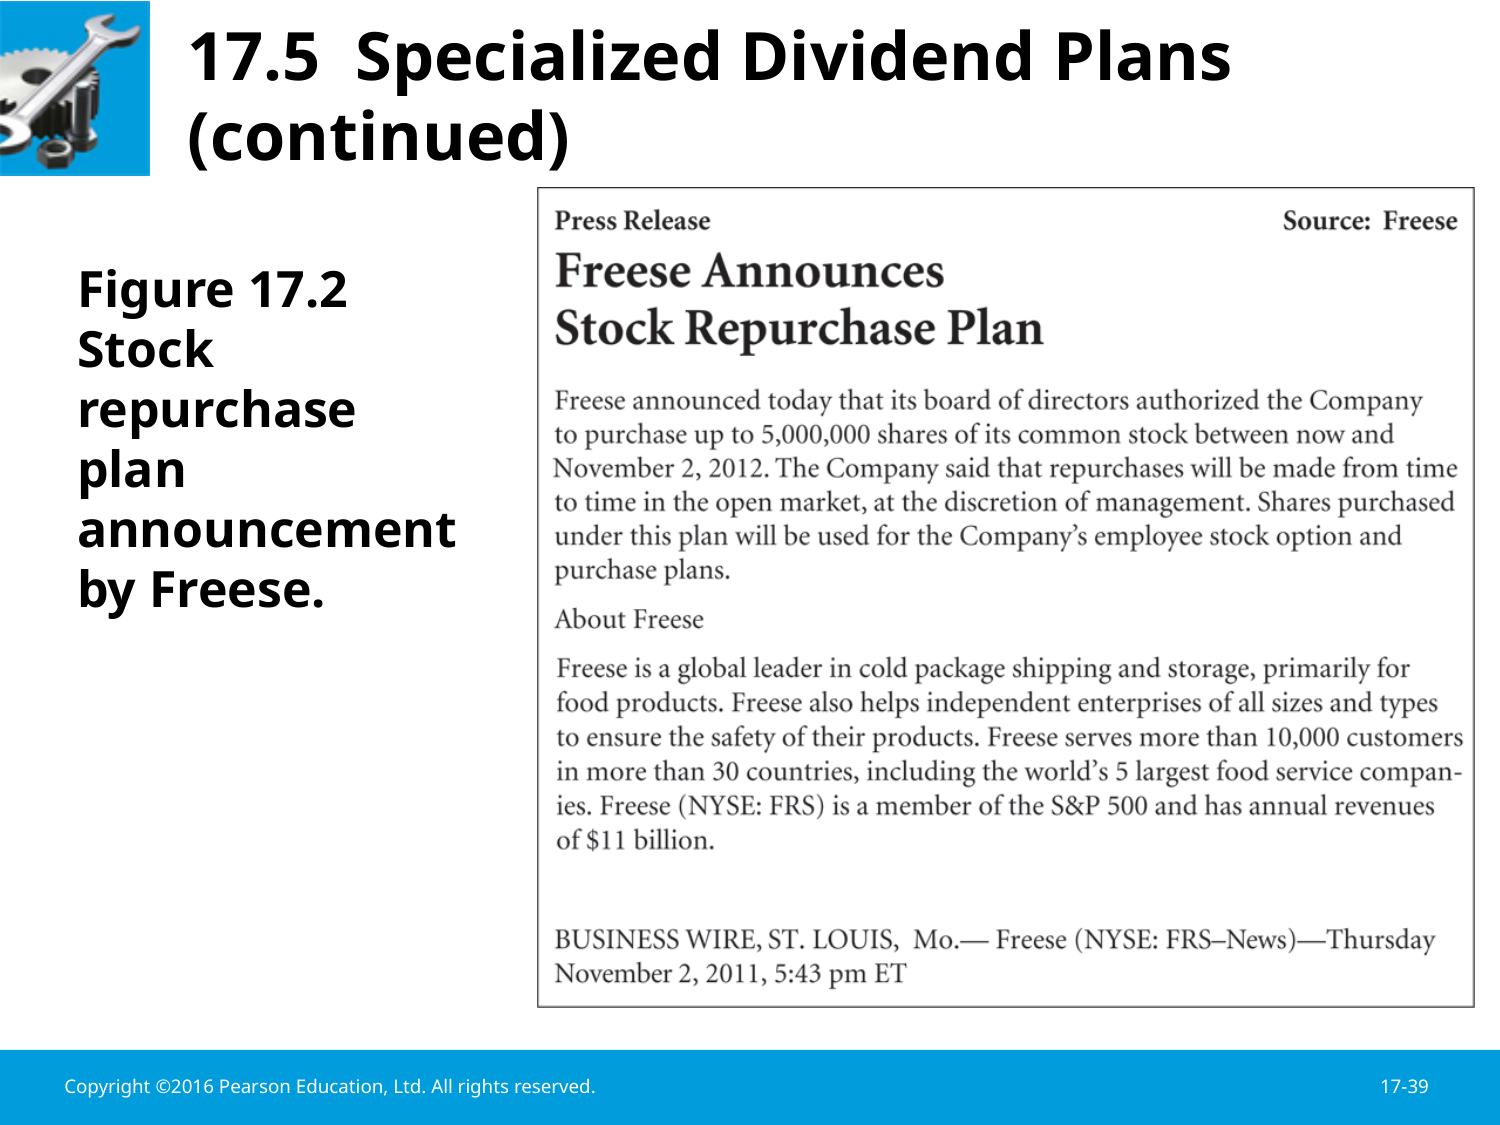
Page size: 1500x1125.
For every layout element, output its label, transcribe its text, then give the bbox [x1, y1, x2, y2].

text_box Figure 17.2 Stock repurchase plan announcement by Freese. [62, 249, 513, 625]
picture [537, 187, 1476, 1009]
picture [0, 14, 141, 168]
title 17.5 Specialized Dividend Plans (continued) [187, 0, 1450, 188]
